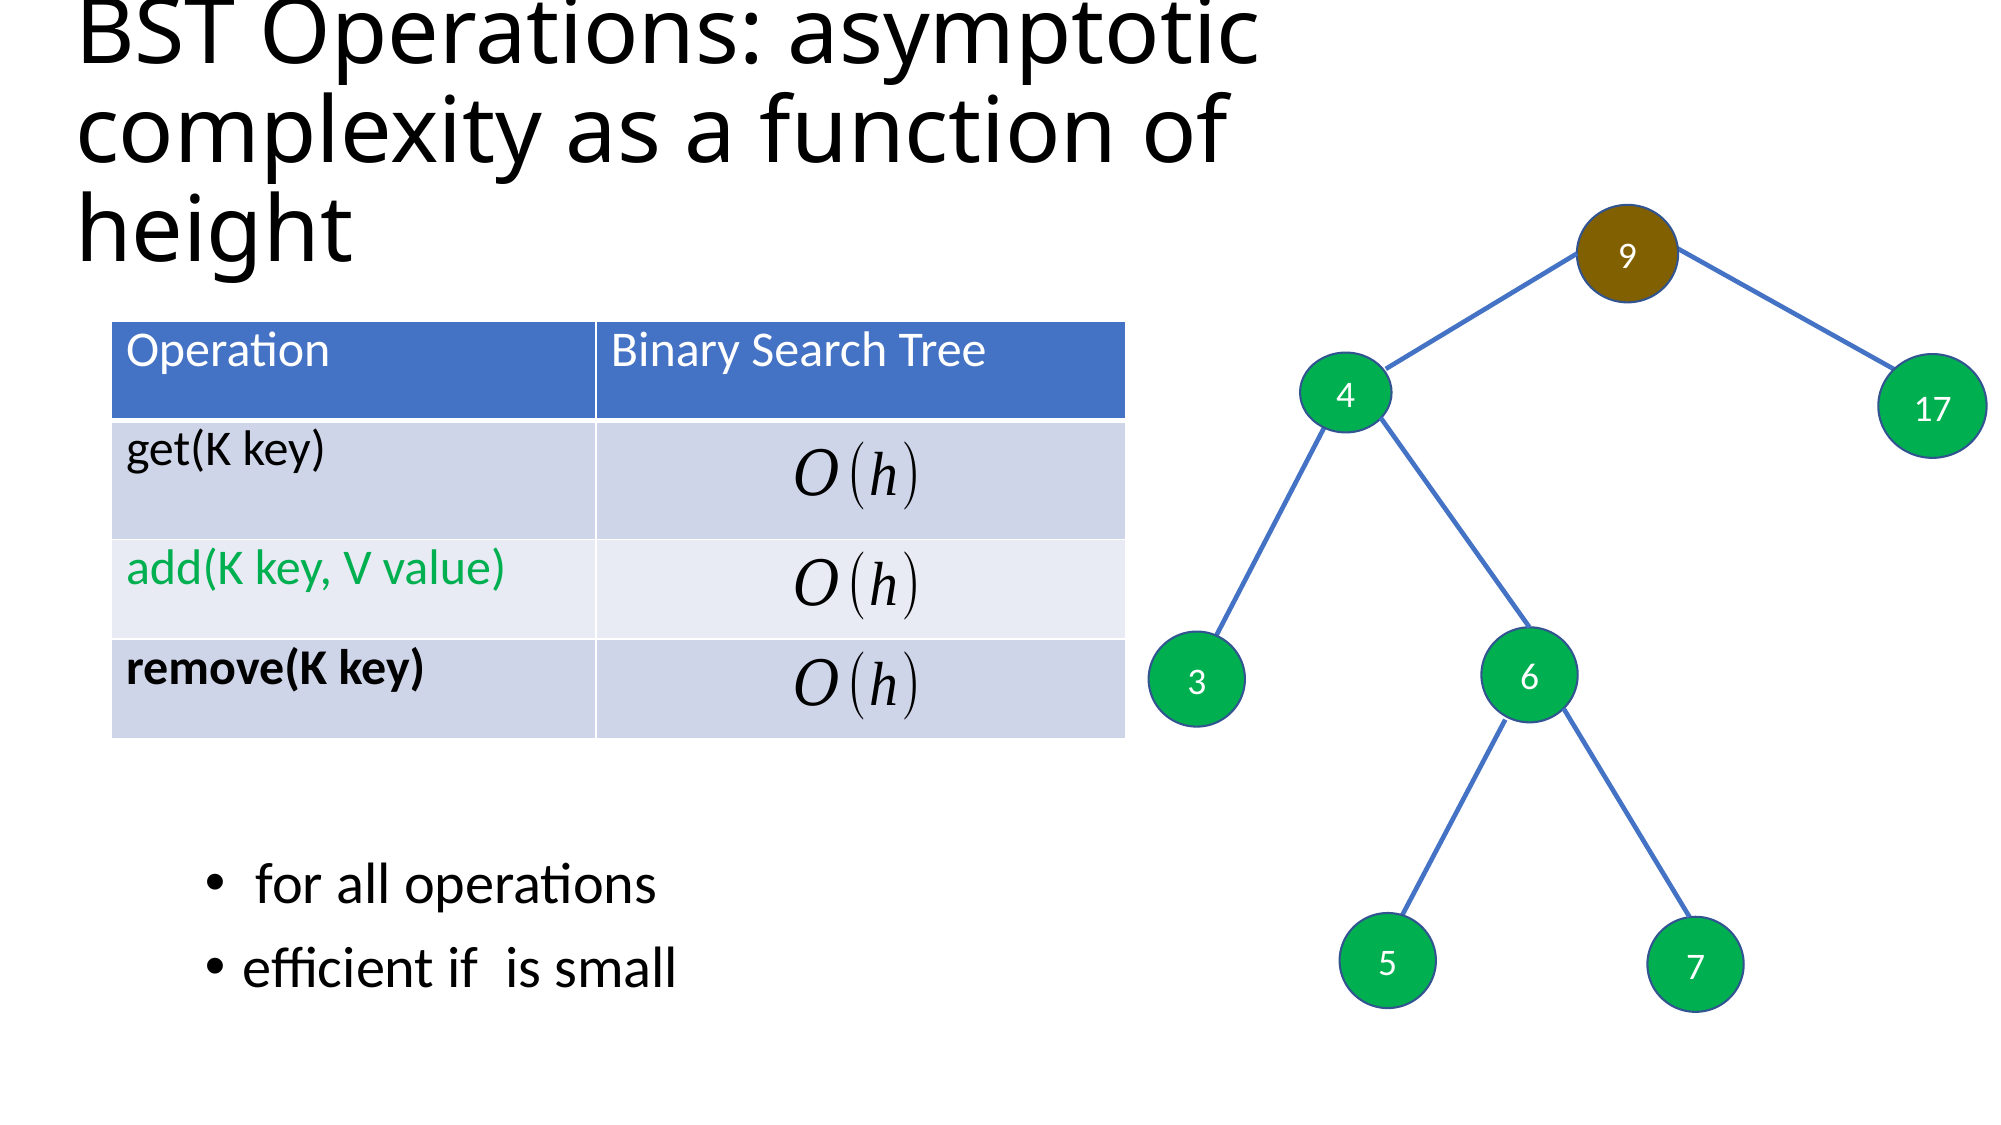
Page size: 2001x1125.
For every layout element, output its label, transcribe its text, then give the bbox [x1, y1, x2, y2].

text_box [1672, 245, 1895, 370]
table_header Operation [112, 322, 595, 418]
text_box 5 [1338, 911, 1437, 1010]
text_box 9 [1575, 203, 1679, 304]
text_box 4 [1299, 351, 1393, 434]
table_cell add(K key, V value) [112, 540, 595, 638]
text_box 6 [1480, 626, 1579, 724]
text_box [1401, 719, 1506, 917]
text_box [1206, 411, 1333, 655]
table_cell [597, 423, 1125, 539]
text_box 17 [1877, 353, 1988, 459]
table_cell remove(K key) [112, 640, 595, 738]
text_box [1563, 708, 1690, 917]
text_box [1385, 253, 1577, 369]
table_cell get(K key) [112, 423, 595, 539]
text_box 7 [1646, 915, 1745, 1013]
text_box 3 [1147, 630, 1246, 728]
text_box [1380, 417, 1530, 628]
table_header Binary Search Tree [597, 322, 1125, 418]
table_cell [597, 640, 1125, 738]
table_cell [597, 540, 1125, 638]
